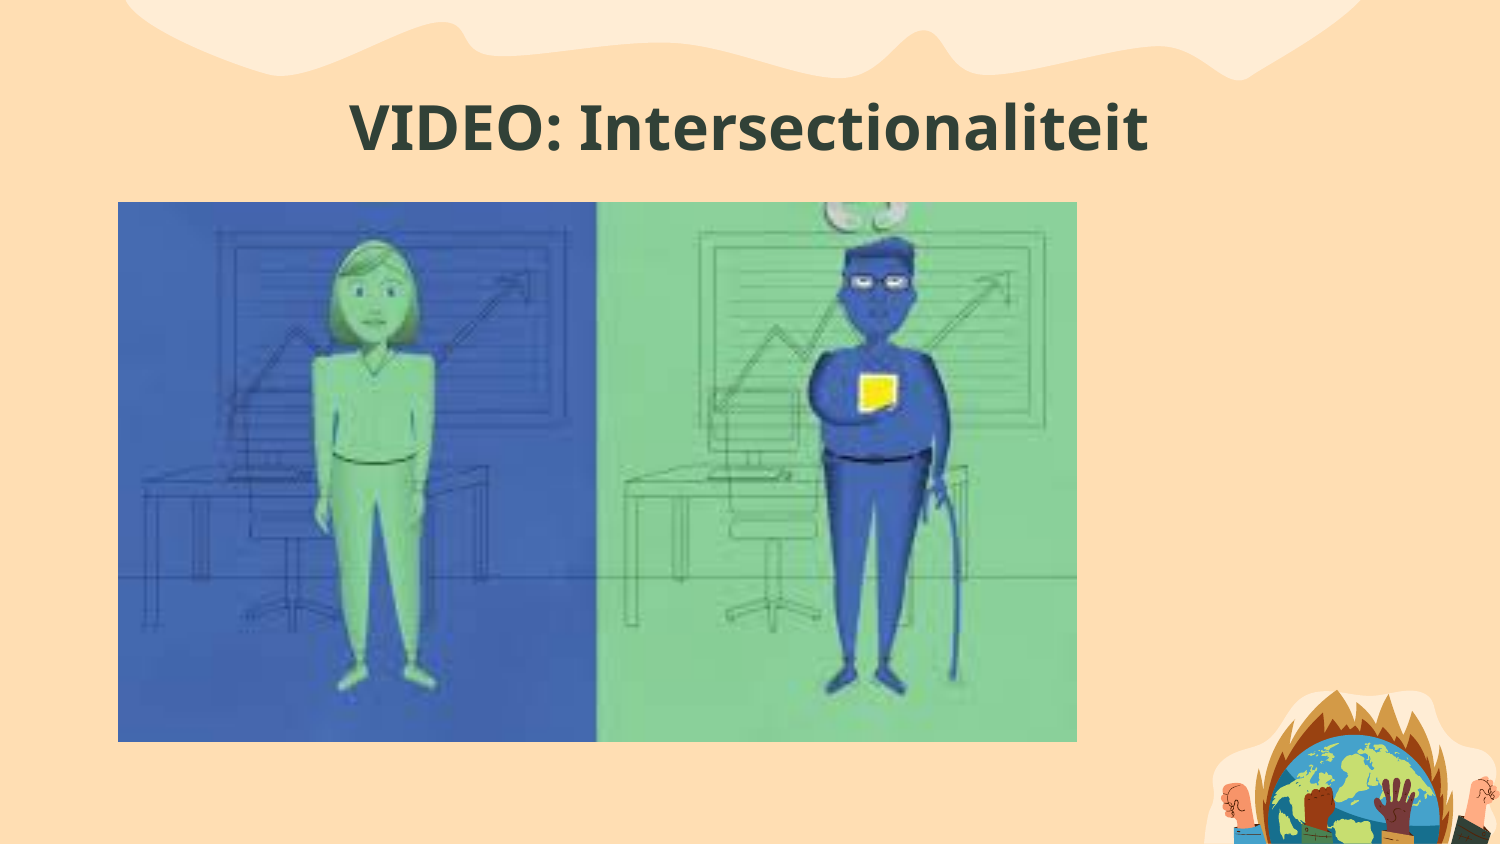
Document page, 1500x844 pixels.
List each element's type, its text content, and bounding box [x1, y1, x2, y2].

title VIDEO: Intersectionaliteit [118, 72, 1382, 167]
picture [117, 201, 1077, 742]
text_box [1203, 689, 1500, 844]
